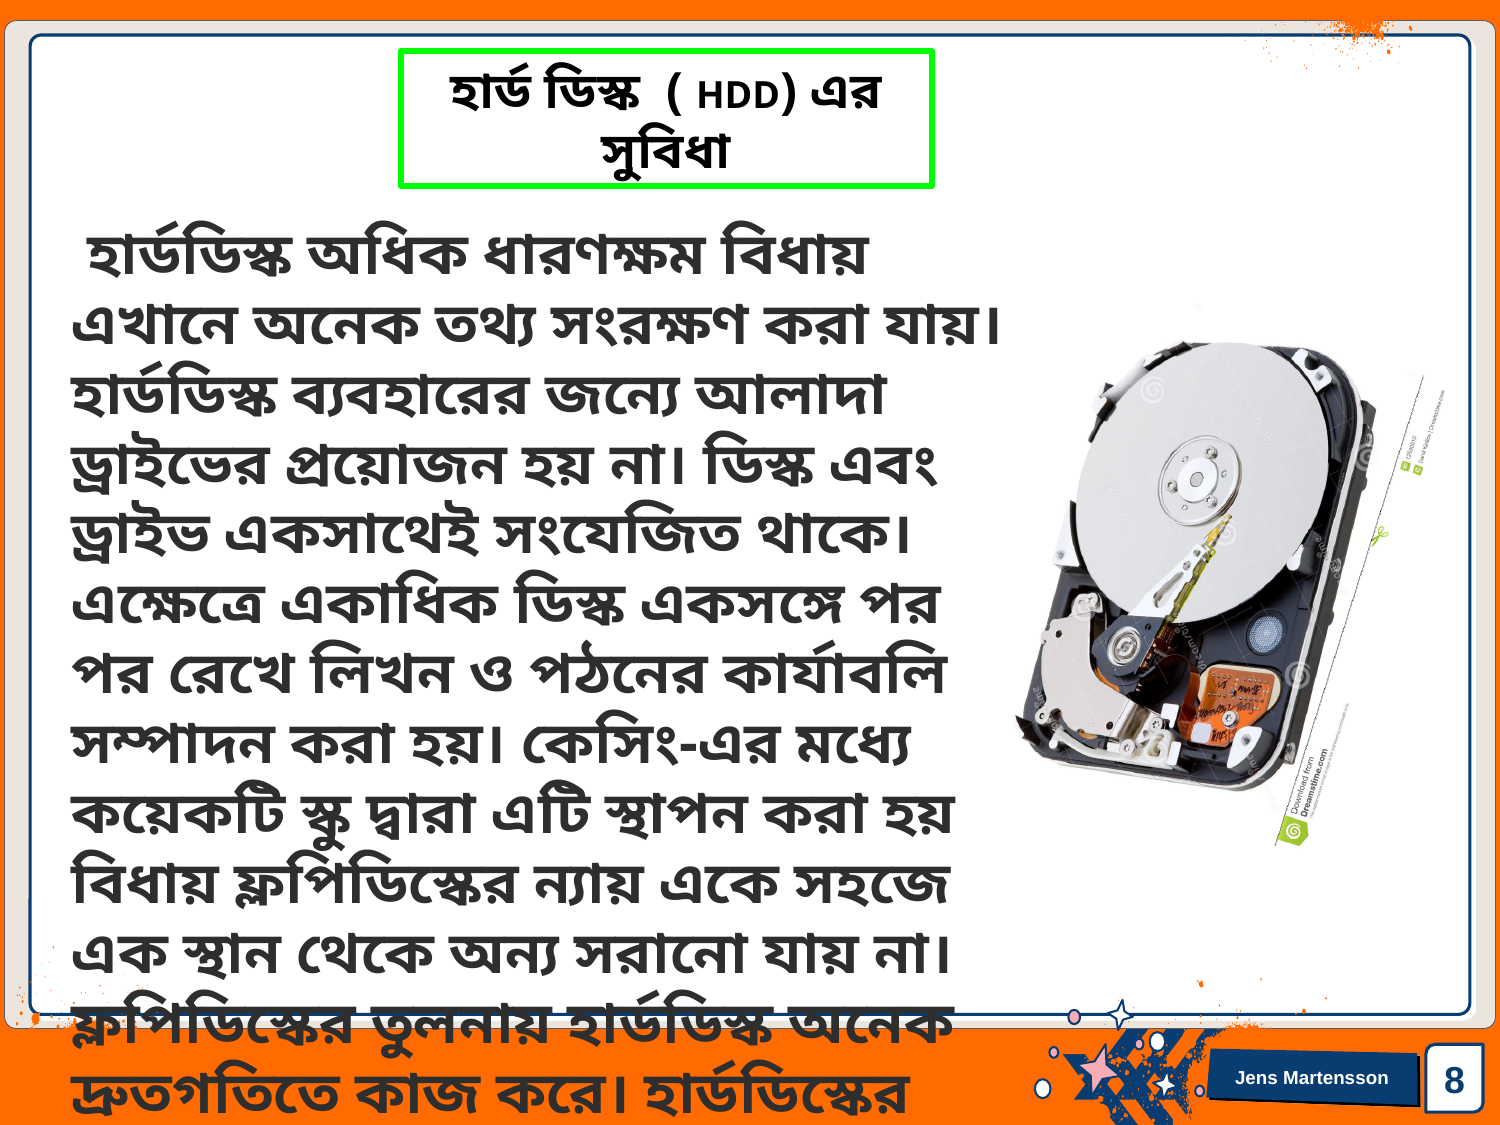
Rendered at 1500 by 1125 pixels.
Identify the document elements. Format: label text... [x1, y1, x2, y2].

slide_number 8 [1424, 1042, 1485, 1114]
text_box হার্ডডিস্ক অধিক ধারণক্ষম বিধায় এখানে অনেক তথ্য সংরক্ষণ করা যায়। হার্ডডিস্ক ব্যবহারের জন্যে আলাদা ড্রাইভের প্রয়োজন হয় না। ডিস্ক এবং ড্রাইভ একসাথেই সংযেজিত থাকে। এক্ষেত্রে একাধিক ডিস্ক একসঙ্গে পর পর রেখে লিখন ও পঠনের কার্যাবলি সম্পাদন করা হয়। কেসিং-এর মধ্যে কয়েকটি স্কু দ্বারা এটি স্থাপন করা হয় বিধায় ফ্লপিডিস্কের ন্যায় একে সহজে এক স্থান থেকে অন্য সরানো যায় না। ফ্লপিডিস্কের তুলনায় হার্ডডিস্ক অনেক দ্রুতগতিতে কাজ করে। হার্ডডিস্কের ধারণক্ষমতা নির্ণয় করা হয় মেগাবাইট, গিগাবাইট ইত্যাদি এককে। [56, 208, 1031, 1125]
picture [965, 281, 1460, 856]
text_box হার্ড ডিস্ক ( HDD) এর সুবিধা [400, 51, 932, 186]
